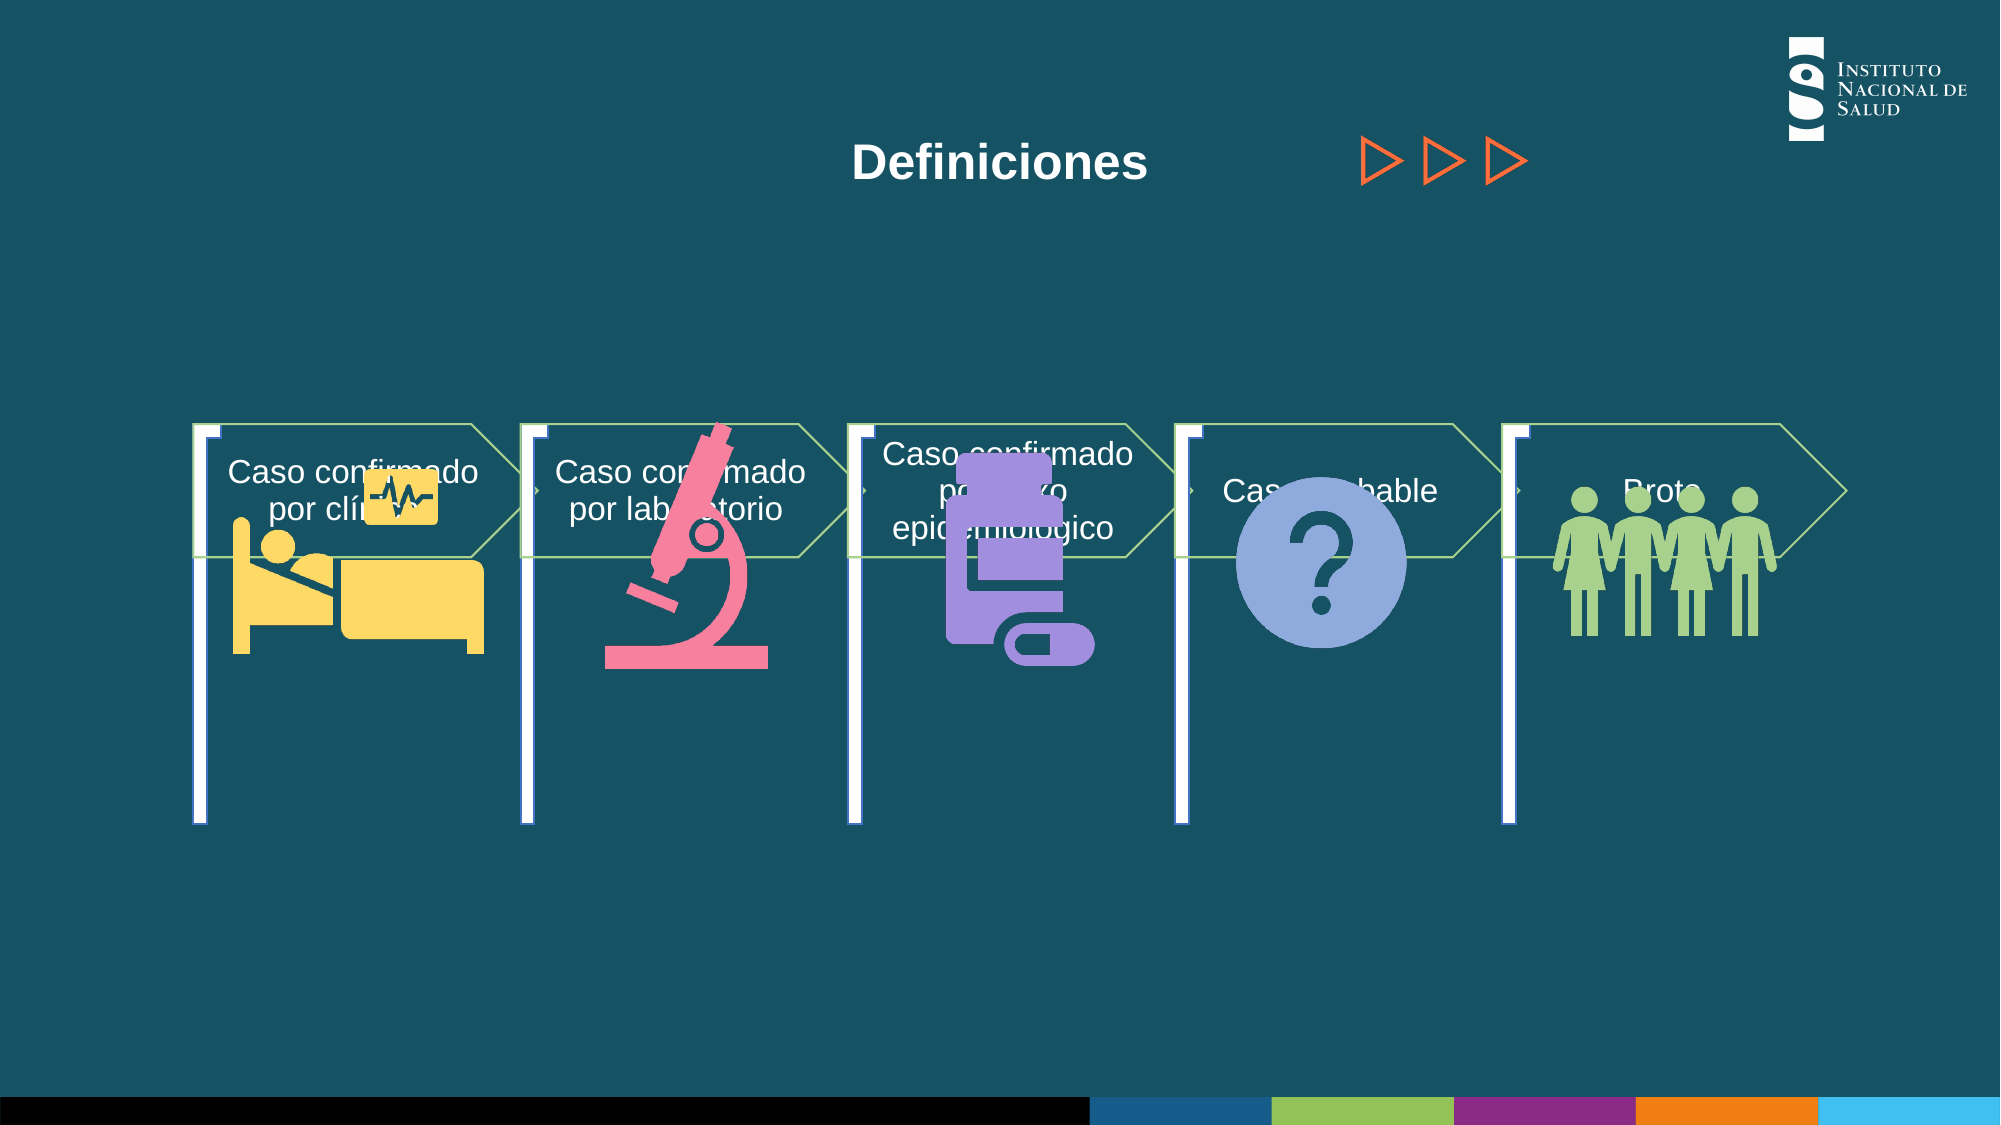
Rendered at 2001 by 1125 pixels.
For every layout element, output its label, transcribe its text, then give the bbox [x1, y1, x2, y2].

picture [892, 431, 1148, 687]
picture [1213, 454, 1429, 671]
picture [221, 426, 495, 699]
text_box Definiciones [836, 122, 1164, 179]
picture [1536, 433, 1793, 690]
picture [1789, 37, 1967, 141]
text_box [193, 179, 1847, 1068]
picture [546, 406, 826, 686]
picture [0, 1097, 2000, 1125]
picture [1362, 77, 1529, 179]
